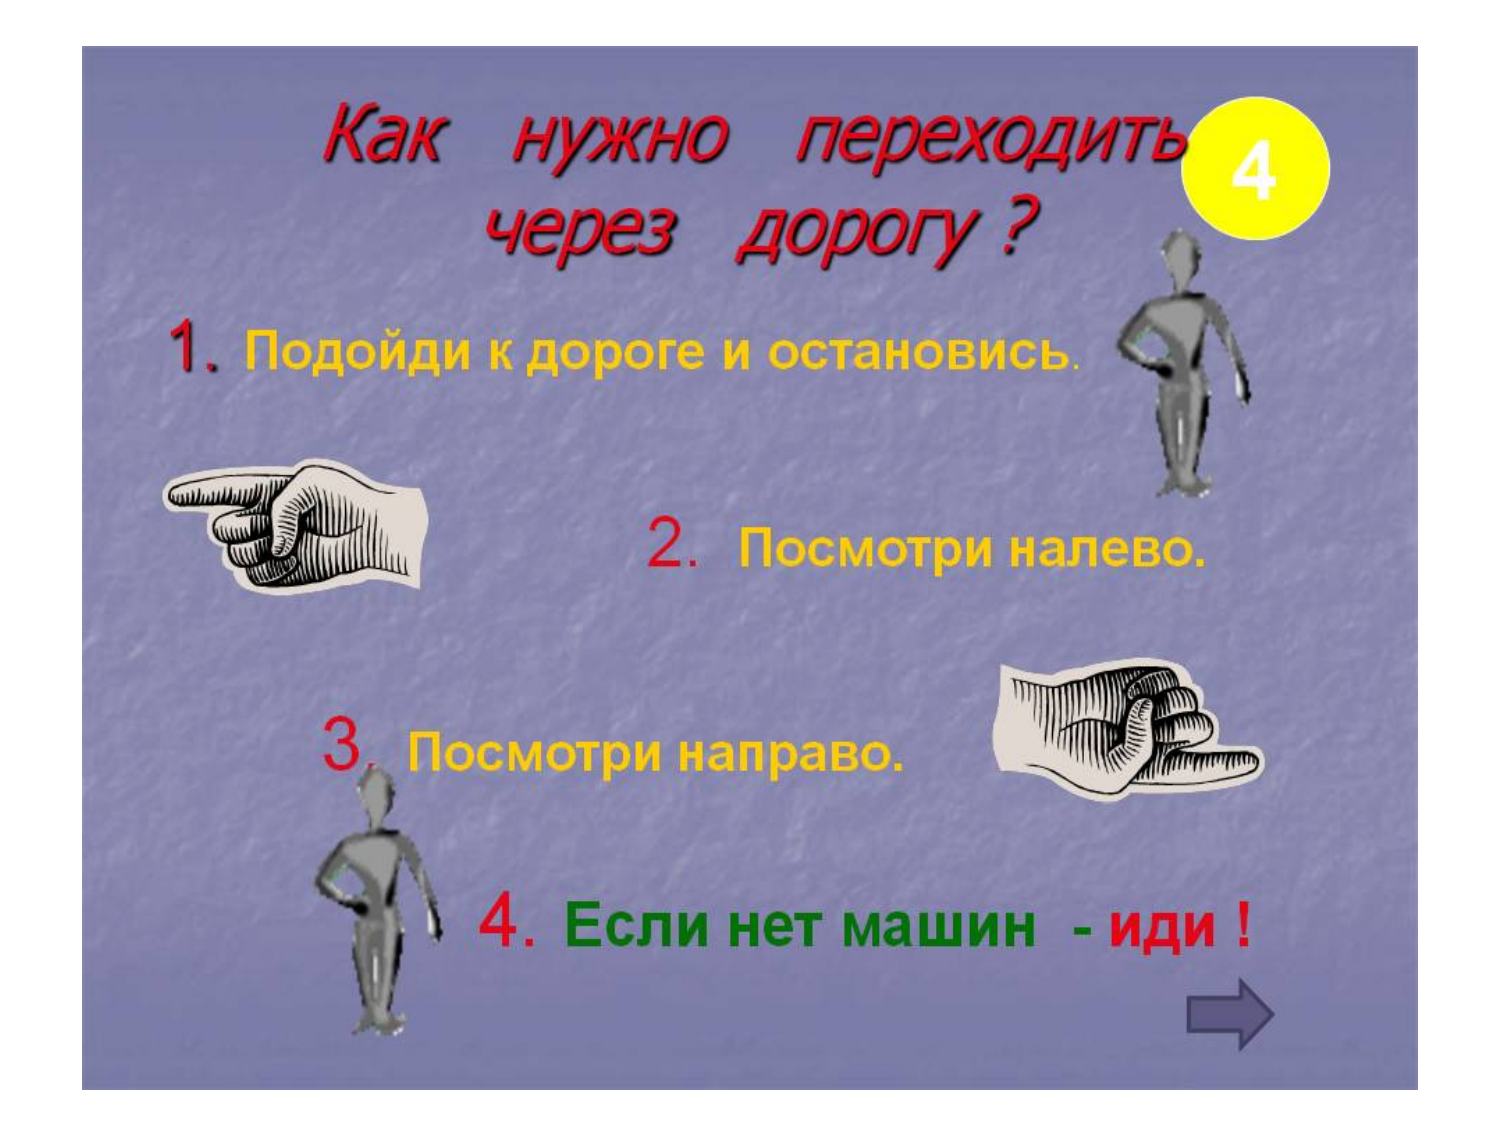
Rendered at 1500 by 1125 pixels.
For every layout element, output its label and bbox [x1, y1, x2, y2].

list [81, 46, 1419, 1091]
